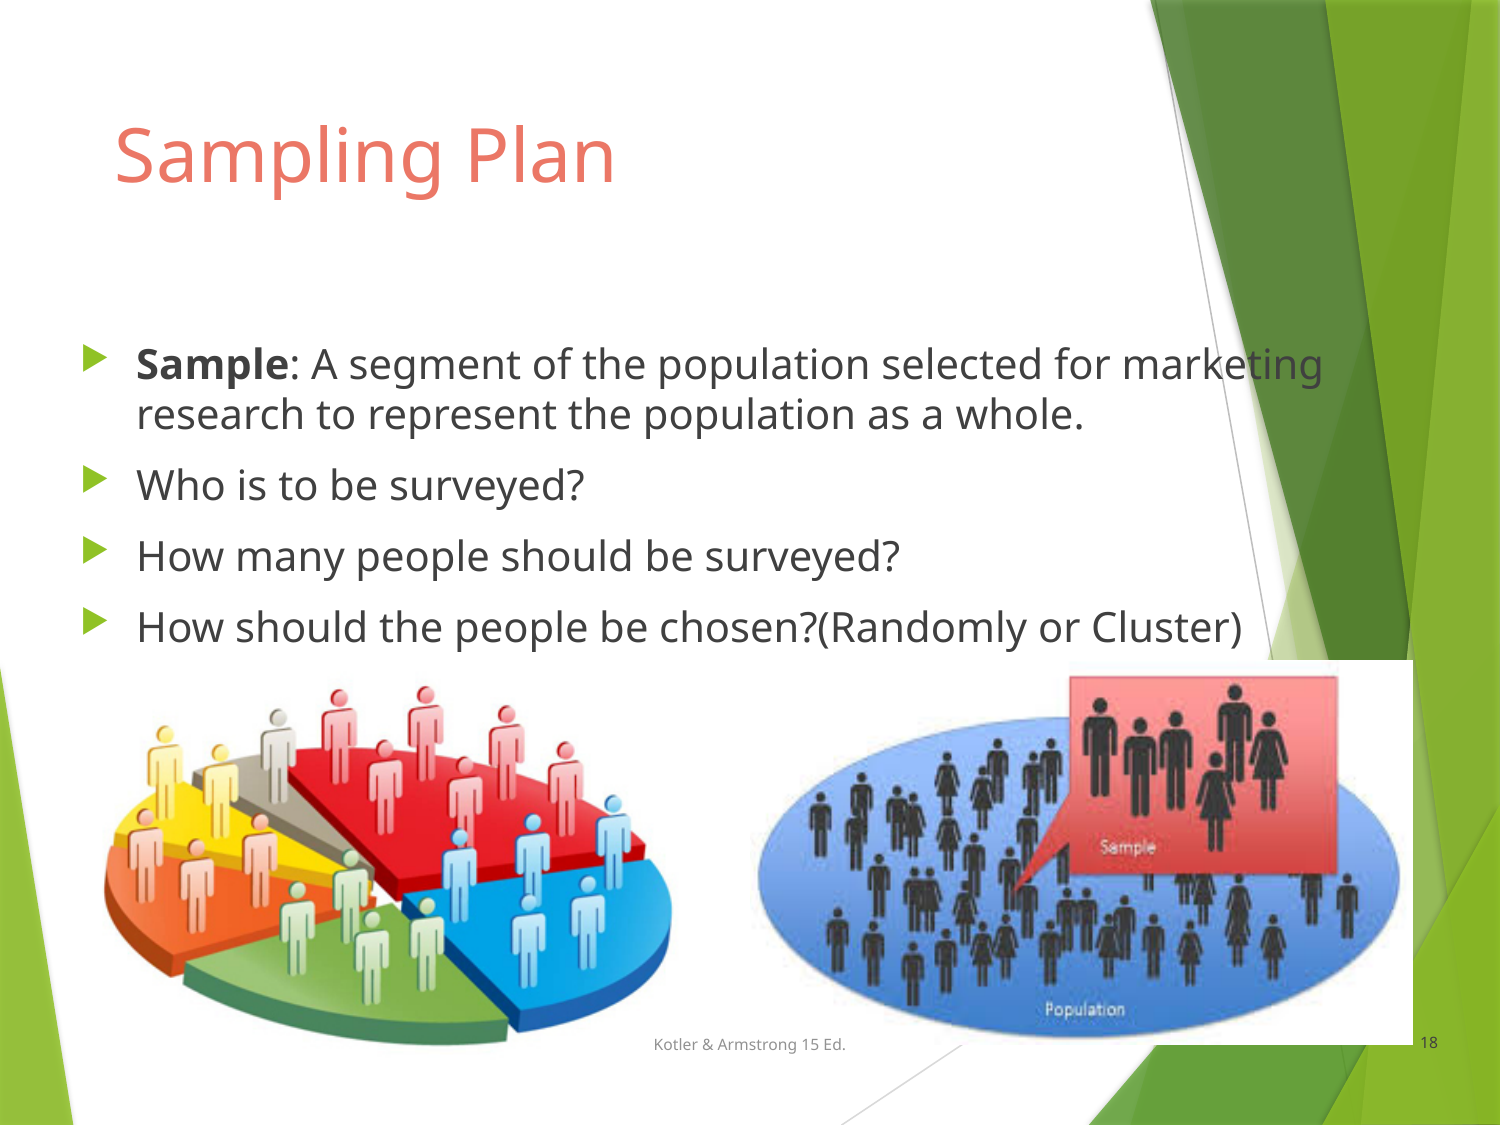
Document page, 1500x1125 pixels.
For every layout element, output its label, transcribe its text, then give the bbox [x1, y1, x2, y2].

slide_number 18 [1273, 1019, 1454, 1062]
picture [749, 659, 1414, 1046]
list Sample: A segment of the population selected for marketing research to represent the population as a whole. Who is to be surveyed? How many people should be surveyed? How should the people be chosen?(Randomly or Cluster) [64, 330, 1369, 990]
footer Kotler & Armstrong 15 Ed. [690, 1019, 1071, 1062]
title Sampling Plan [99, 99, 1142, 317]
picture [77, 659, 687, 1061]
